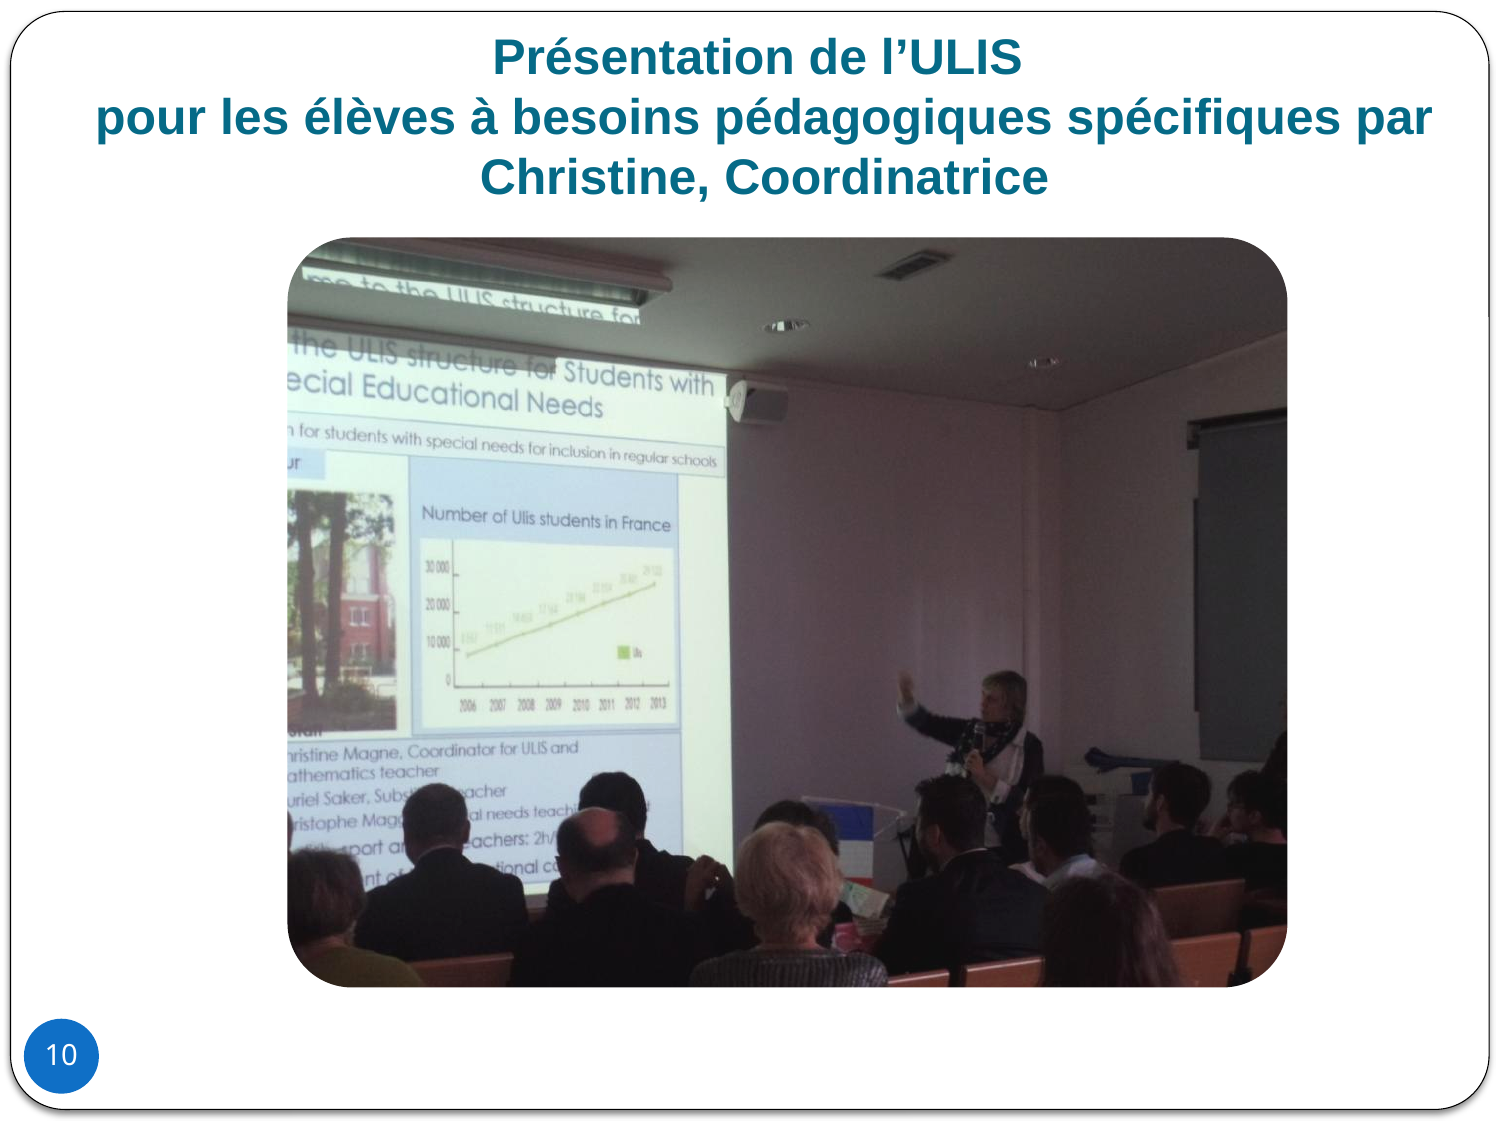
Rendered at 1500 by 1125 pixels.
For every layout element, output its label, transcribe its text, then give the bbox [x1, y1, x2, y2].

title Présentation de l’ULIS pour les élèves à besoins pédagogiques spécifiques par Christine, Coordinatrice [29, 54, 1500, 220]
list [287, 237, 1288, 988]
slide_number 10 [23, 1018, 99, 1094]
